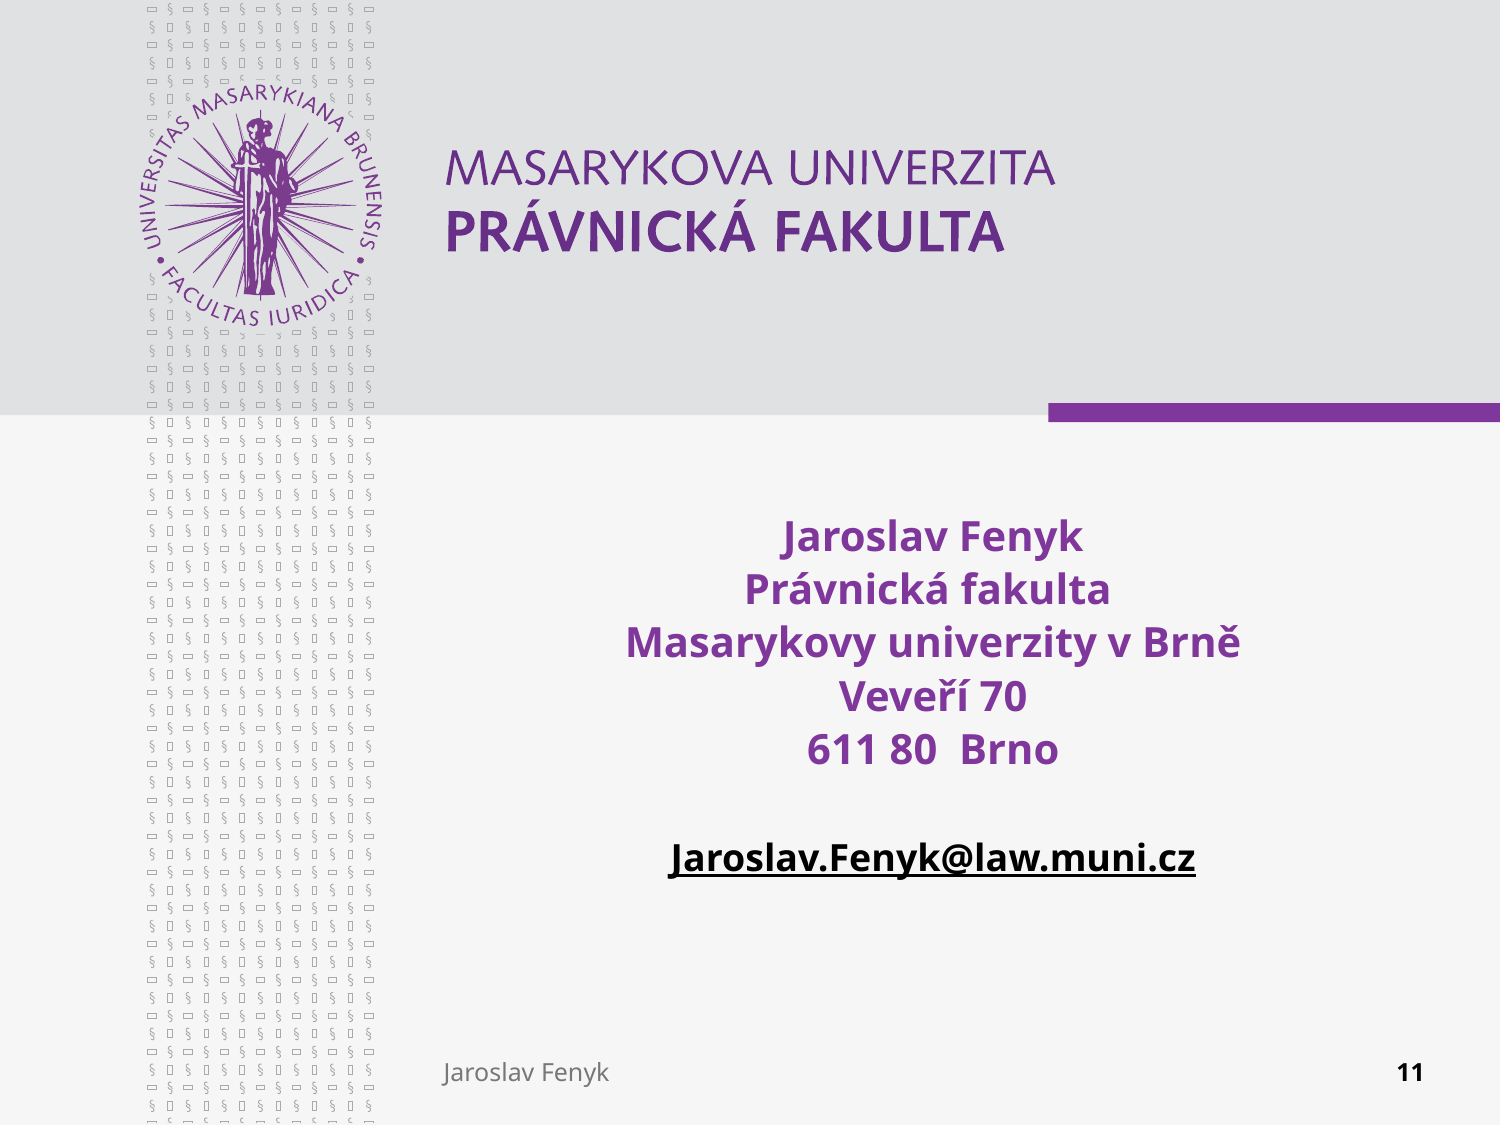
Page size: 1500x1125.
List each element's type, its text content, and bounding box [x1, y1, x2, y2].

footer Jaroslav Fenyk [443, 1056, 1258, 1103]
subtitle Jaroslav Fenyk Právnická fakulta Masarykovy univerzity v Brně Veveří 70 611 80 Brno Jaroslav.Fenyk@law.muni.cz [443, 515, 1423, 953]
slide_number 11 [1316, 1056, 1425, 1103]
